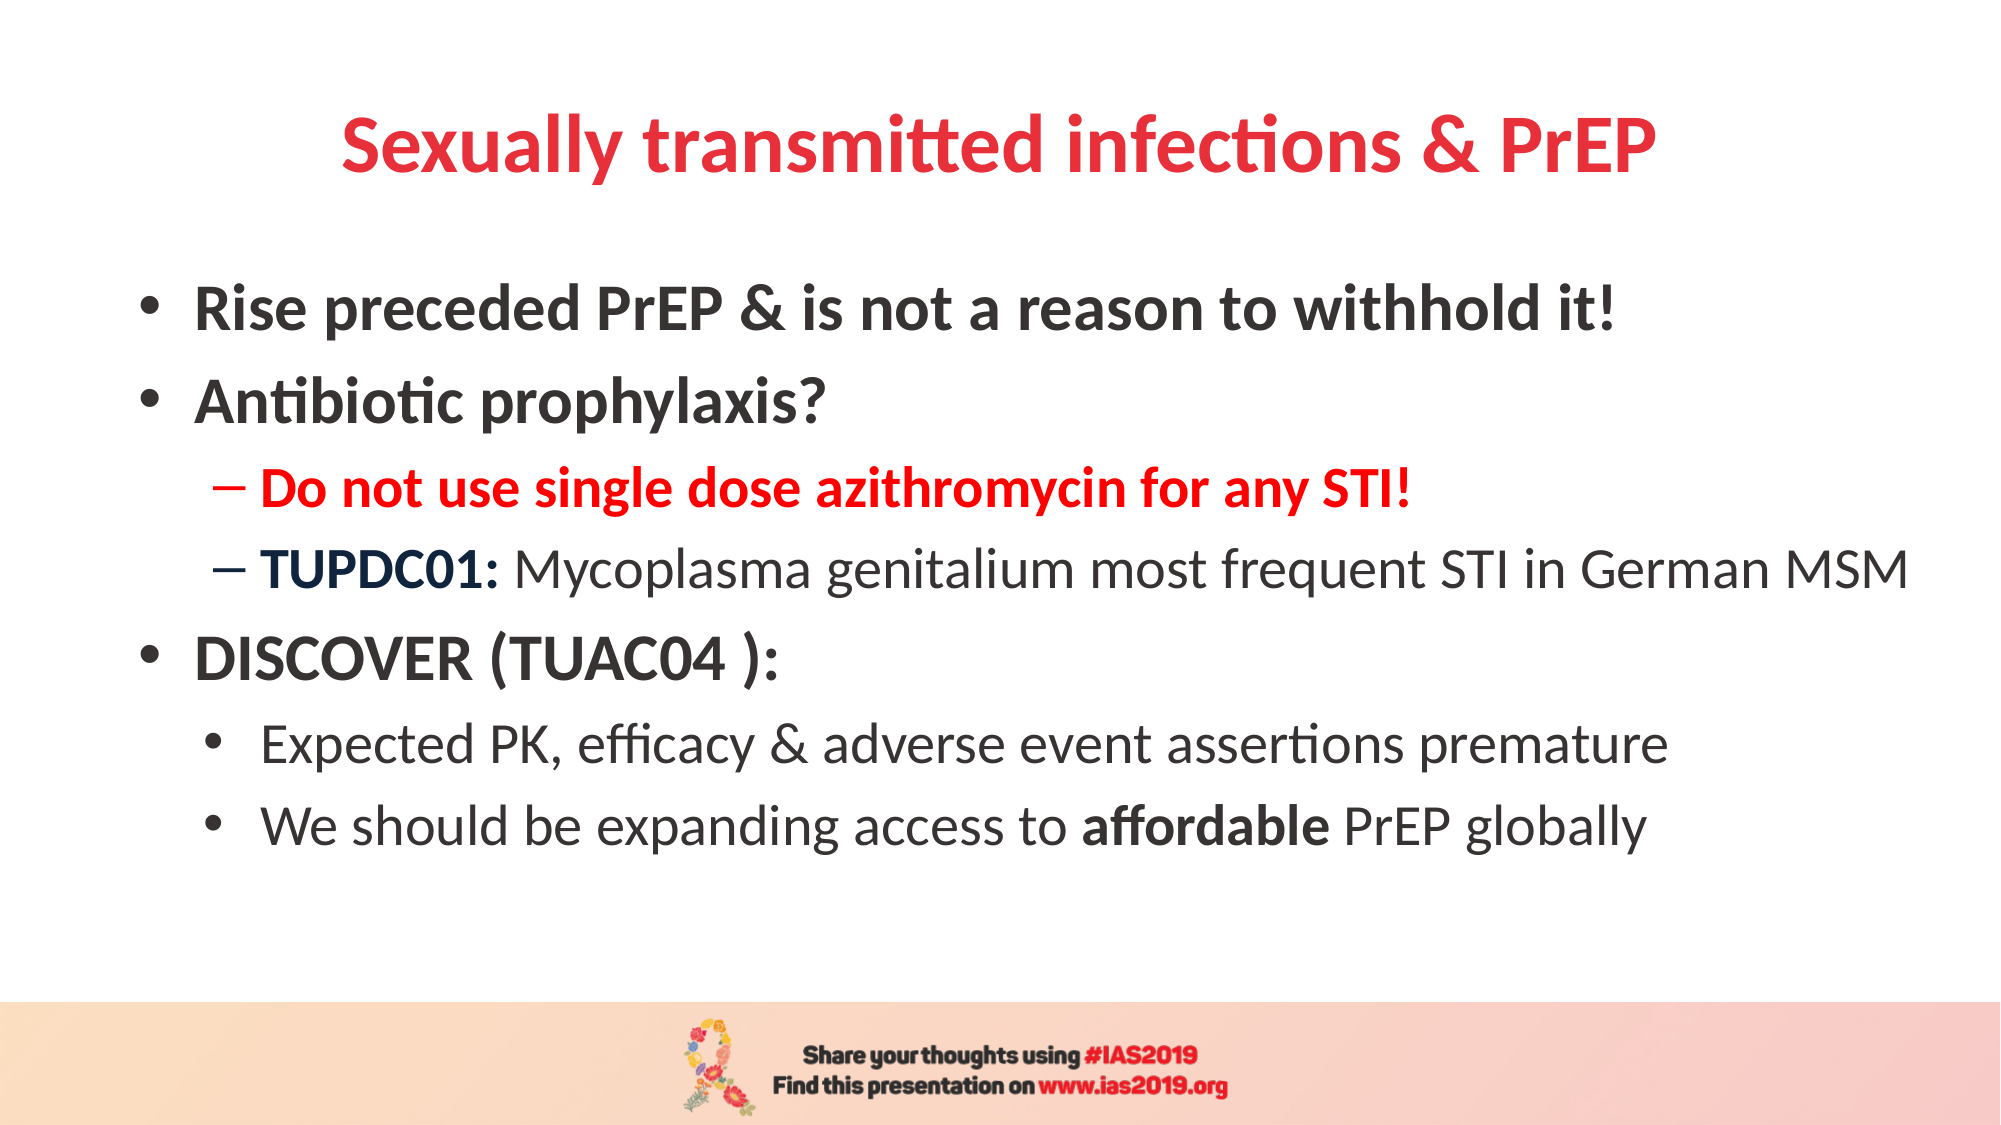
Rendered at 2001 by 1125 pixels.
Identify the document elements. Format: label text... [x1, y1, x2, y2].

title Sexually transmitted infections & PrEP [123, 45, 1877, 233]
picture [0, 1002, 2001, 1125]
list Rise preceded PrEP & is not a reason to withhold it! Antibiotic prophylaxis? Do not use single dose azithromycin for any STI! TUPDC01: Mycoplasma genitalium most frequent STI in German MSM DISCOVER (TUAC04 ): Expected PK, efficacy & adverse event assertions premature We should be expanding access to affordable PrEP globally [123, 256, 1960, 999]
